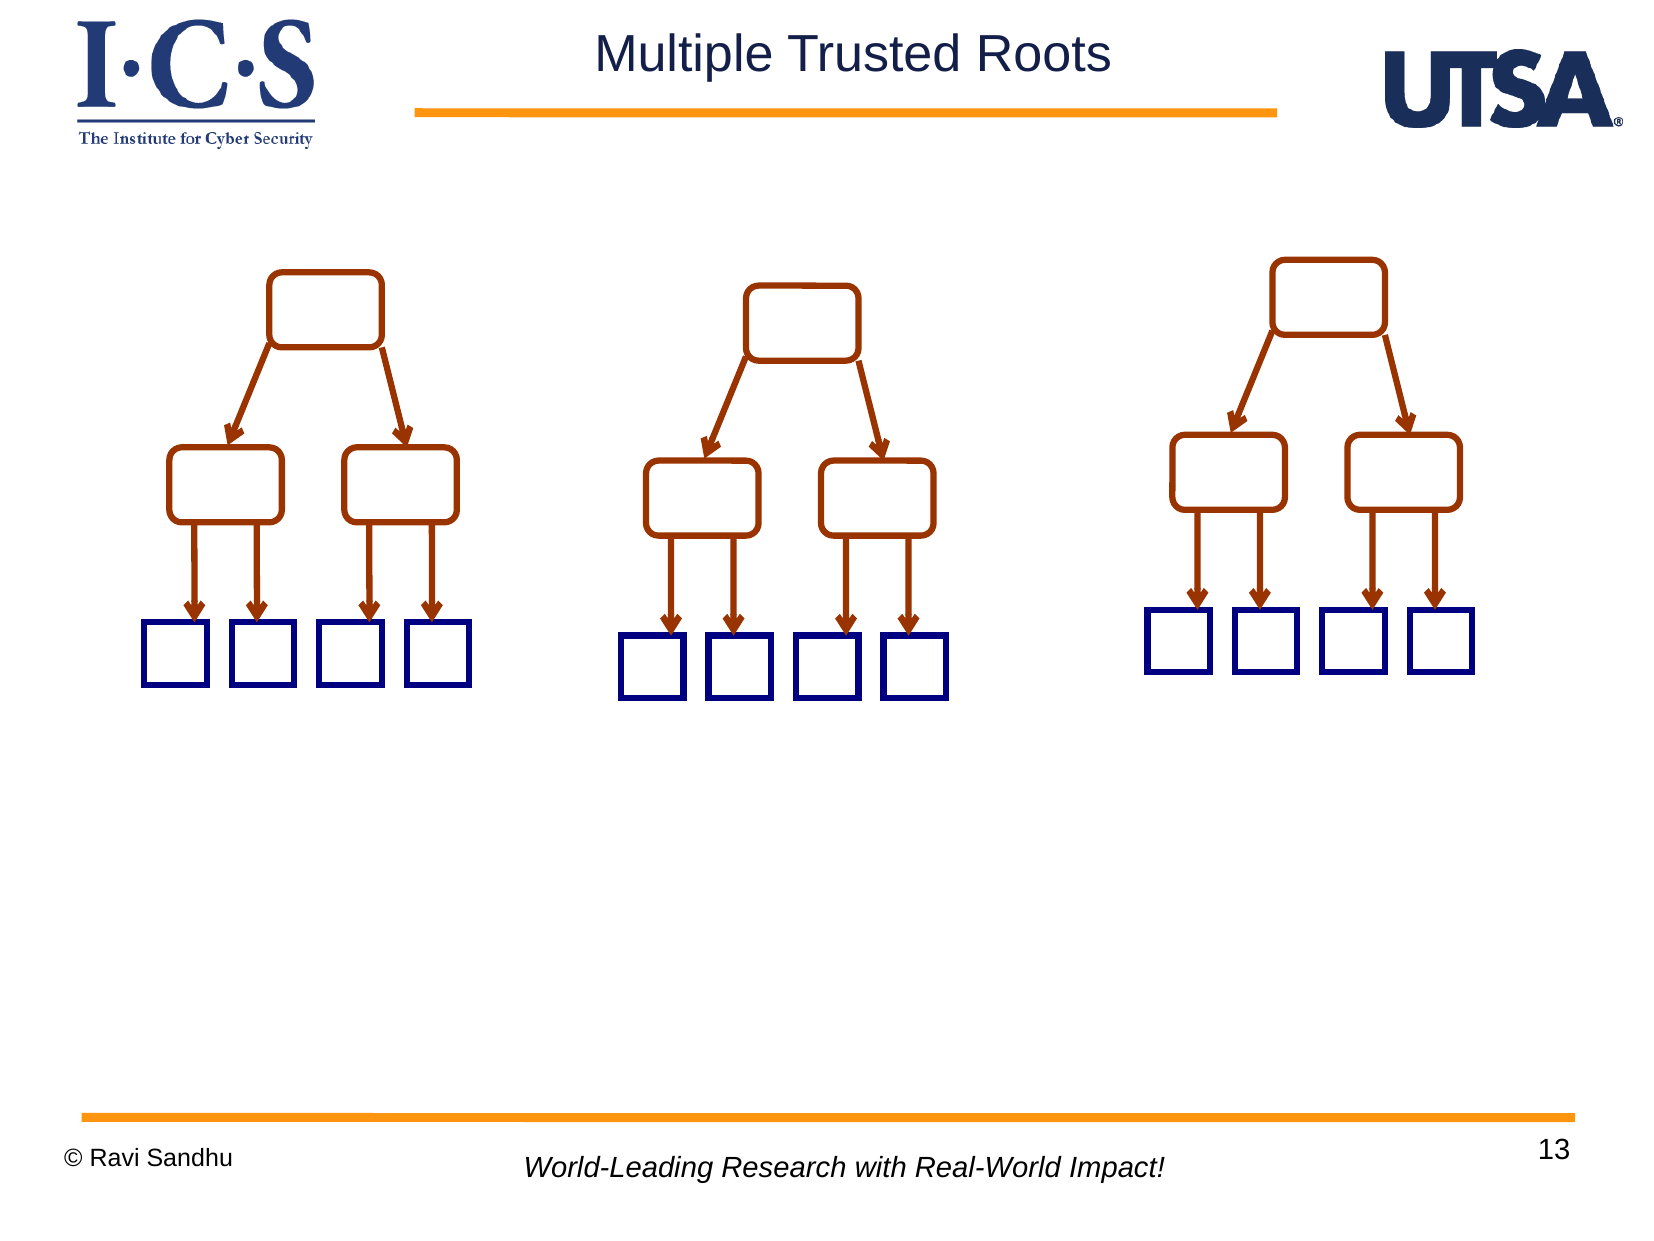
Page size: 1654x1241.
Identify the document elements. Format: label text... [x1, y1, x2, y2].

text_box World-Leading Research with Real-World Impact! [510, 1141, 1180, 1190]
picture [73, 0, 317, 151]
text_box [144, 272, 470, 686]
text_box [1147, 259, 1473, 673]
text_box © Ravi Sandhu [64, 1141, 450, 1206]
picture [1385, 49, 1623, 128]
slide_number 13 [1181, 1125, 1575, 1219]
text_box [620, 285, 947, 699]
text_box Multiple Trusted Roots [426, 8, 1280, 93]
